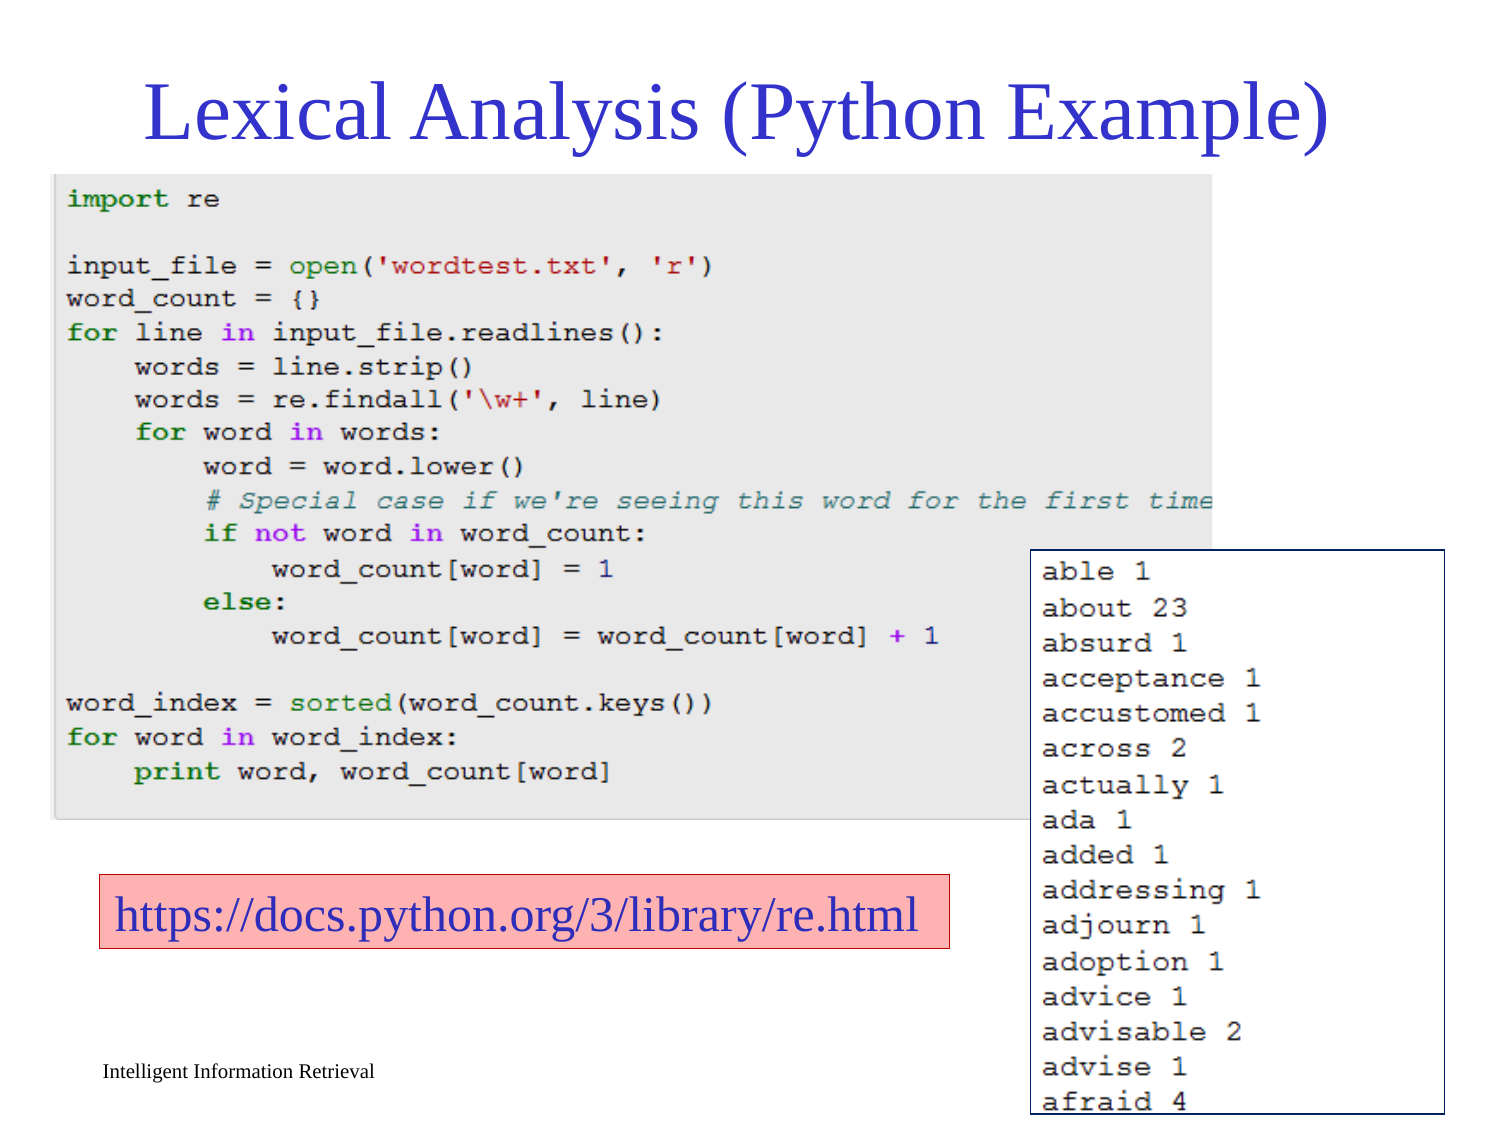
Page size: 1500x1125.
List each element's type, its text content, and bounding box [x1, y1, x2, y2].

picture [49, 174, 1444, 1114]
footer Intelligent Information Retrieval [87, 1049, 651, 1088]
title Lexical Analysis (Python Example) [99, 49, 1376, 163]
text_box https://docs.python.org/3/library/re.html [99, 874, 950, 949]
